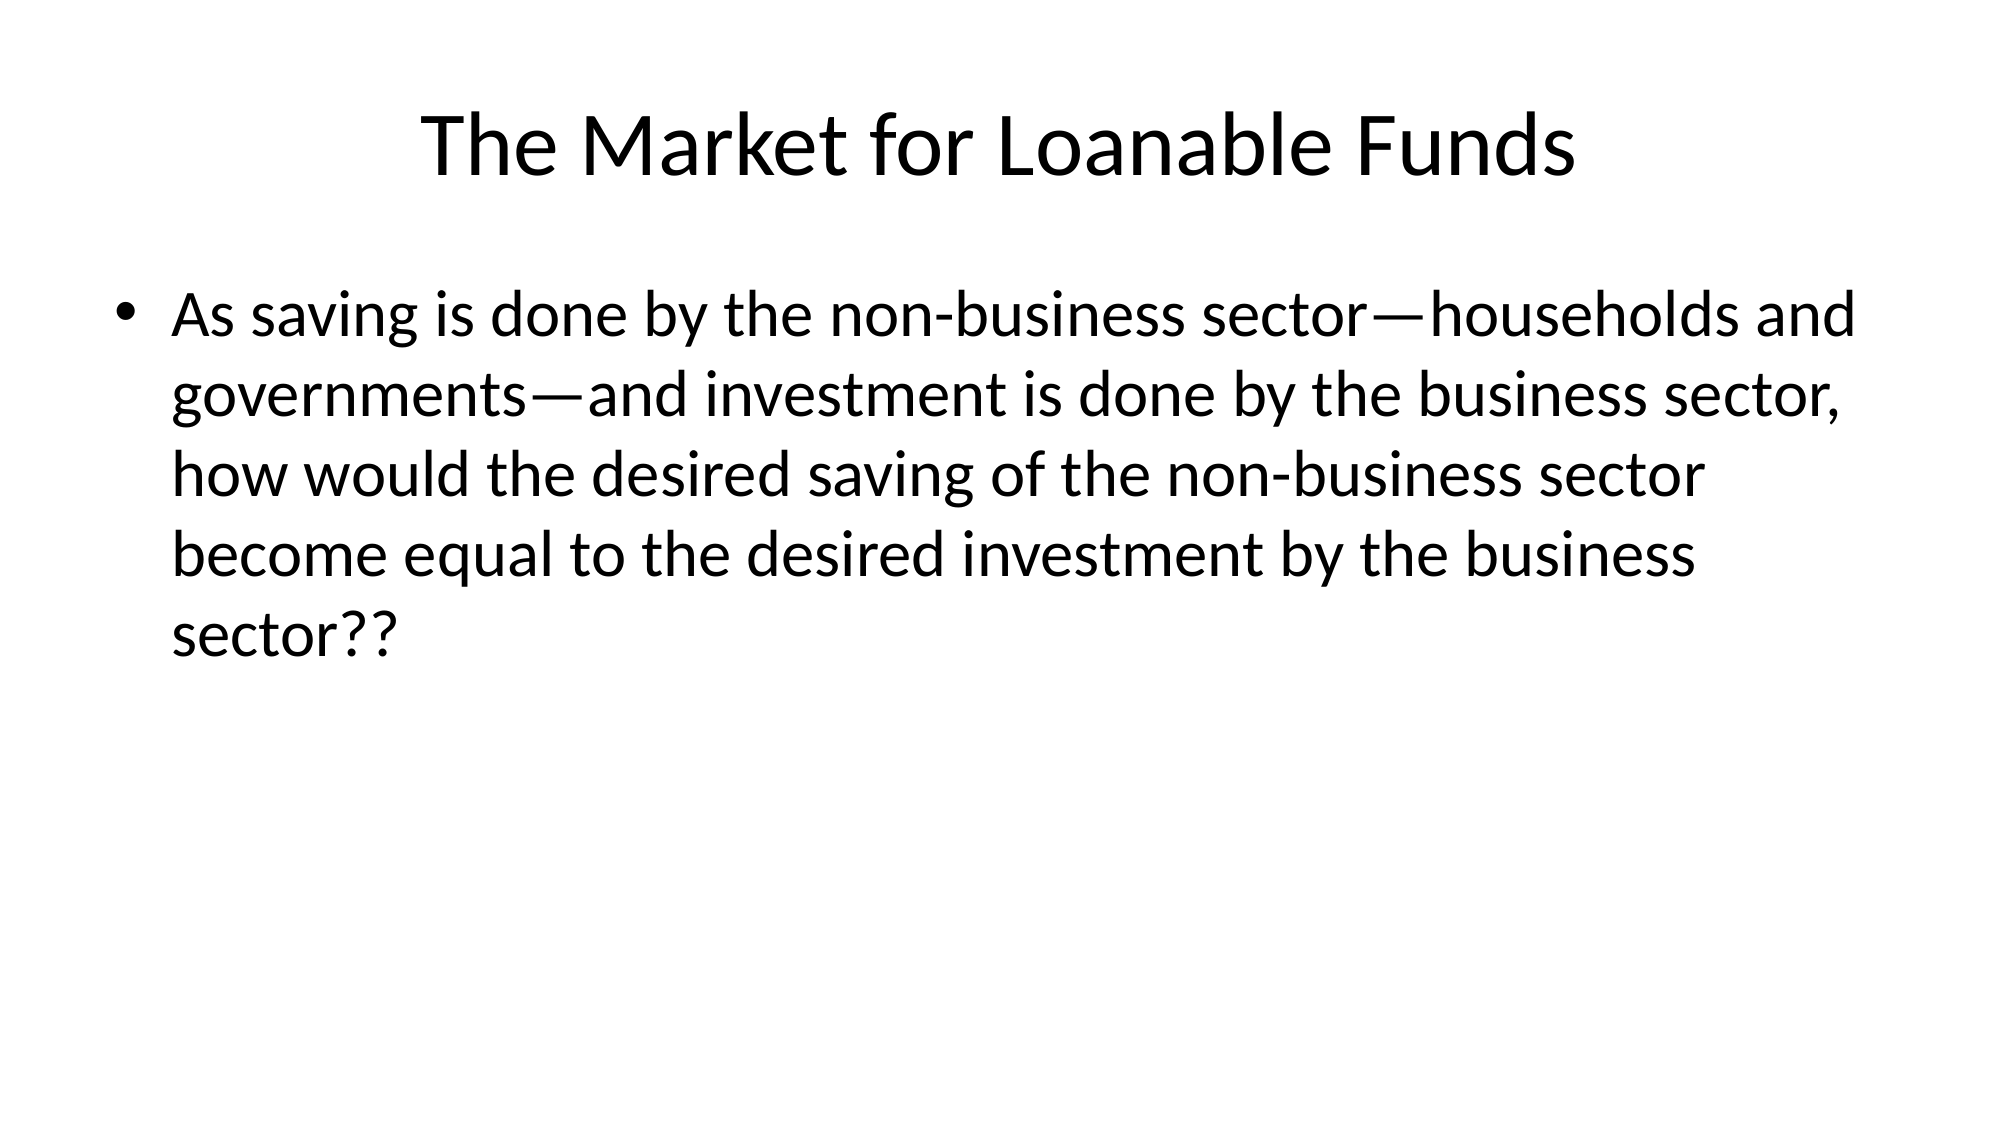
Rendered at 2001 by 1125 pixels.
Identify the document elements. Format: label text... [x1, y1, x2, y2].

list As saving is done by the non-business sector—households and governments—and investment is done by the business sector, how would the desired saving of the non-business sector become equal to the desired investment by the business sector?? [99, 262, 1900, 1005]
title The Market for Loanable Funds [99, 45, 1900, 233]
